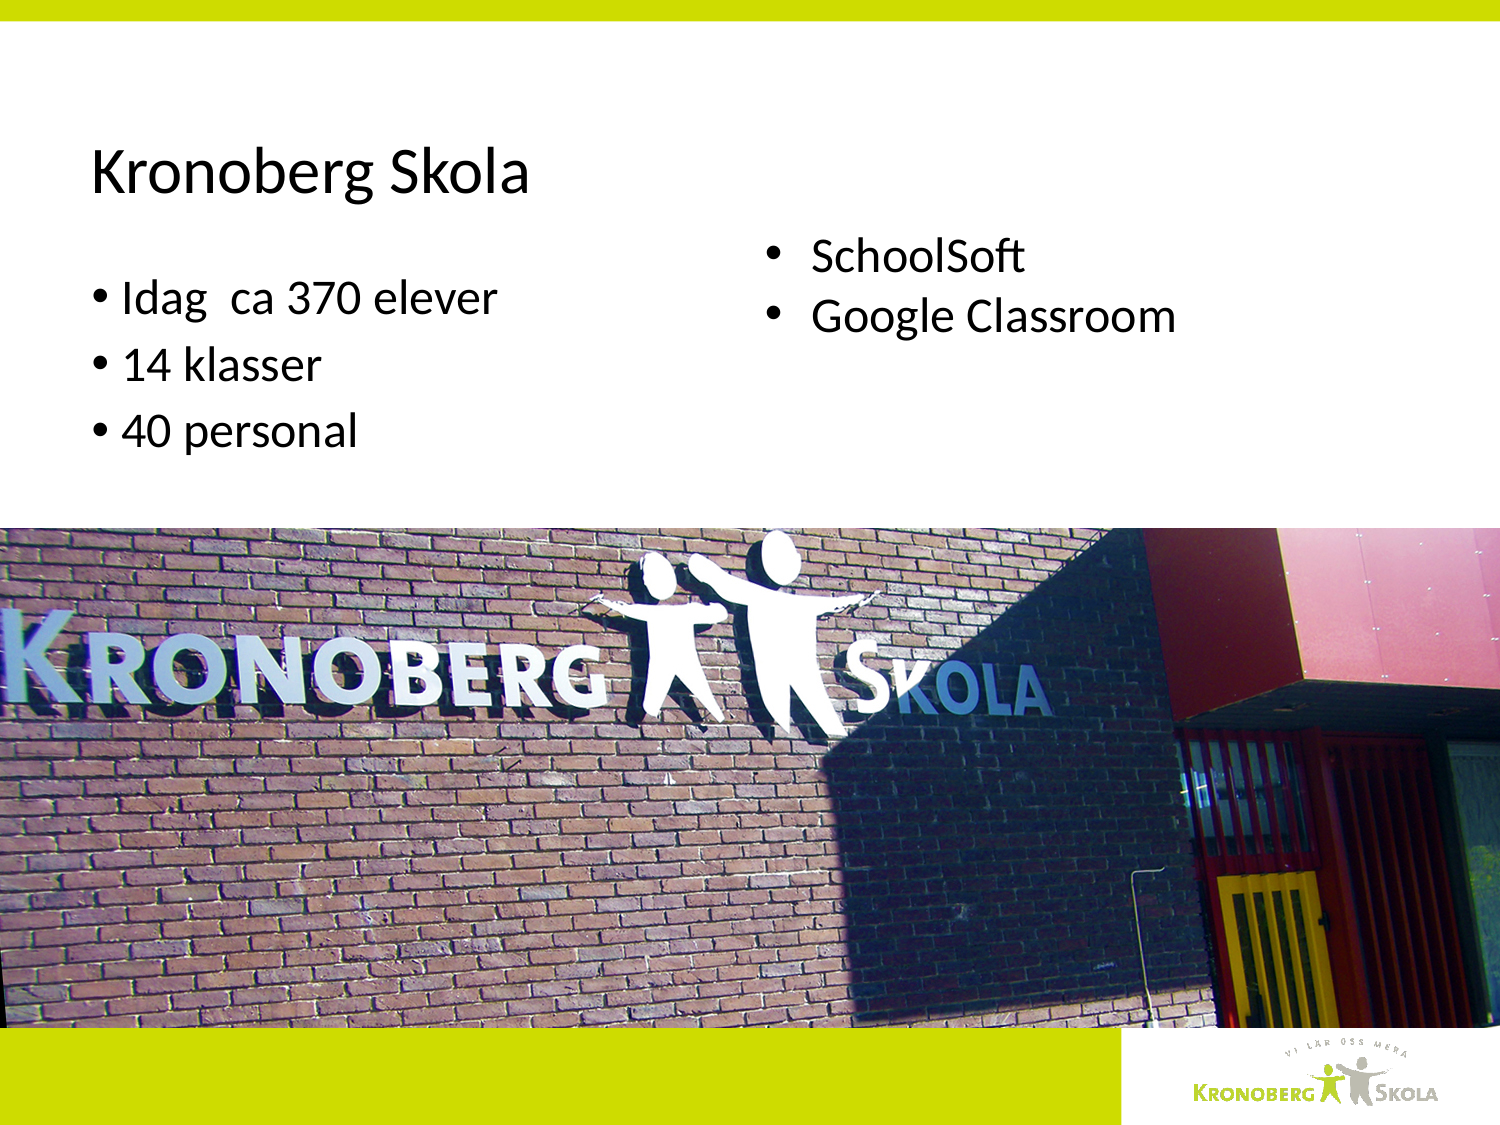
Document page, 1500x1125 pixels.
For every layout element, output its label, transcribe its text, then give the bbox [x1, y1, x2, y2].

picture [0, 528, 1500, 1029]
title Kronoberg Skola [76, 42, 750, 215]
picture [1194, 1038, 1438, 1106]
text_box SchoolSoft Google Classroom [750, 214, 1273, 410]
list Idag ca 370 elever 14 klasser 40 personal [76, 264, 750, 528]
